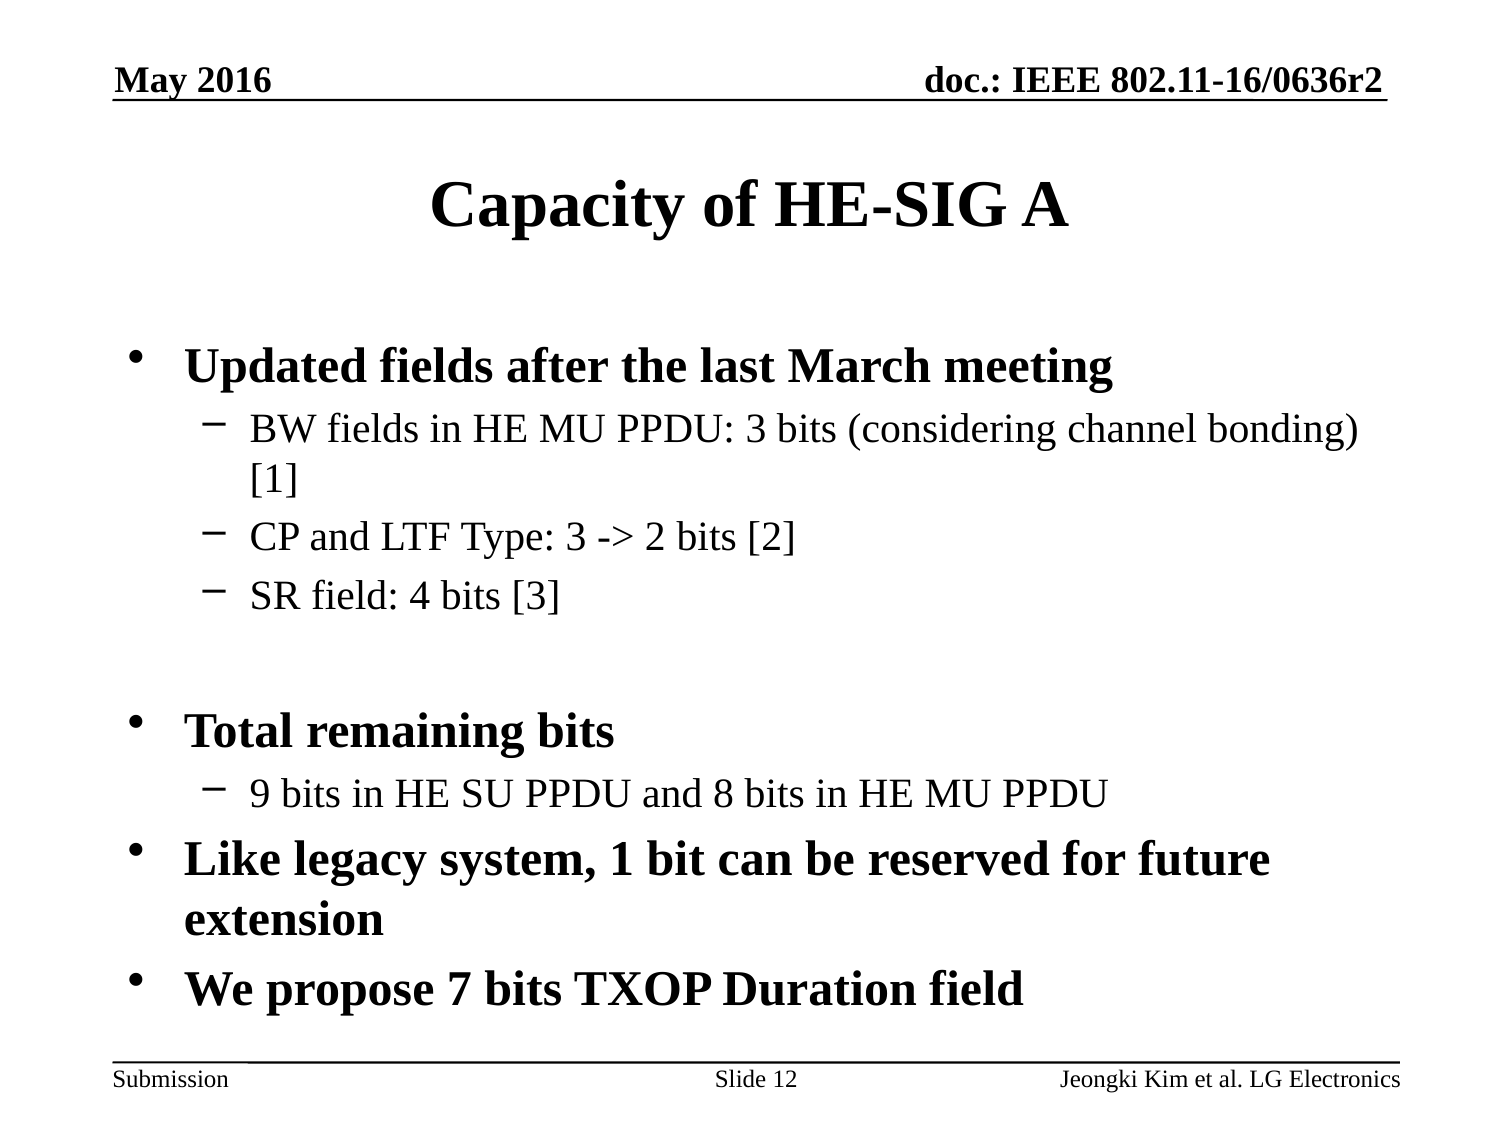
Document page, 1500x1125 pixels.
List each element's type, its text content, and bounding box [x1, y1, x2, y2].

list Updated fields after the last March meeting BW fields in HE MU PPDU: 3 bits (considering channel bonding) [1] CP and LTF Type: 3 -> 2 bits [2] SR field: 4 bits [3] Total remaining bits 9 bits in HE SU PPDU and 8 bits in HE MU PPDU Like legacy system, 1 bit can be reserved for future extension We propose 7 bits TXOP Duration field [112, 324, 1388, 1001]
title Capacity of HE-SIG A [112, 112, 1388, 288]
footer Jeongki Kim et al. LG Electronics [1048, 1061, 1402, 1093]
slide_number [114, 54, 274, 101]
slide_number Slide 12 [712, 1061, 800, 1093]
